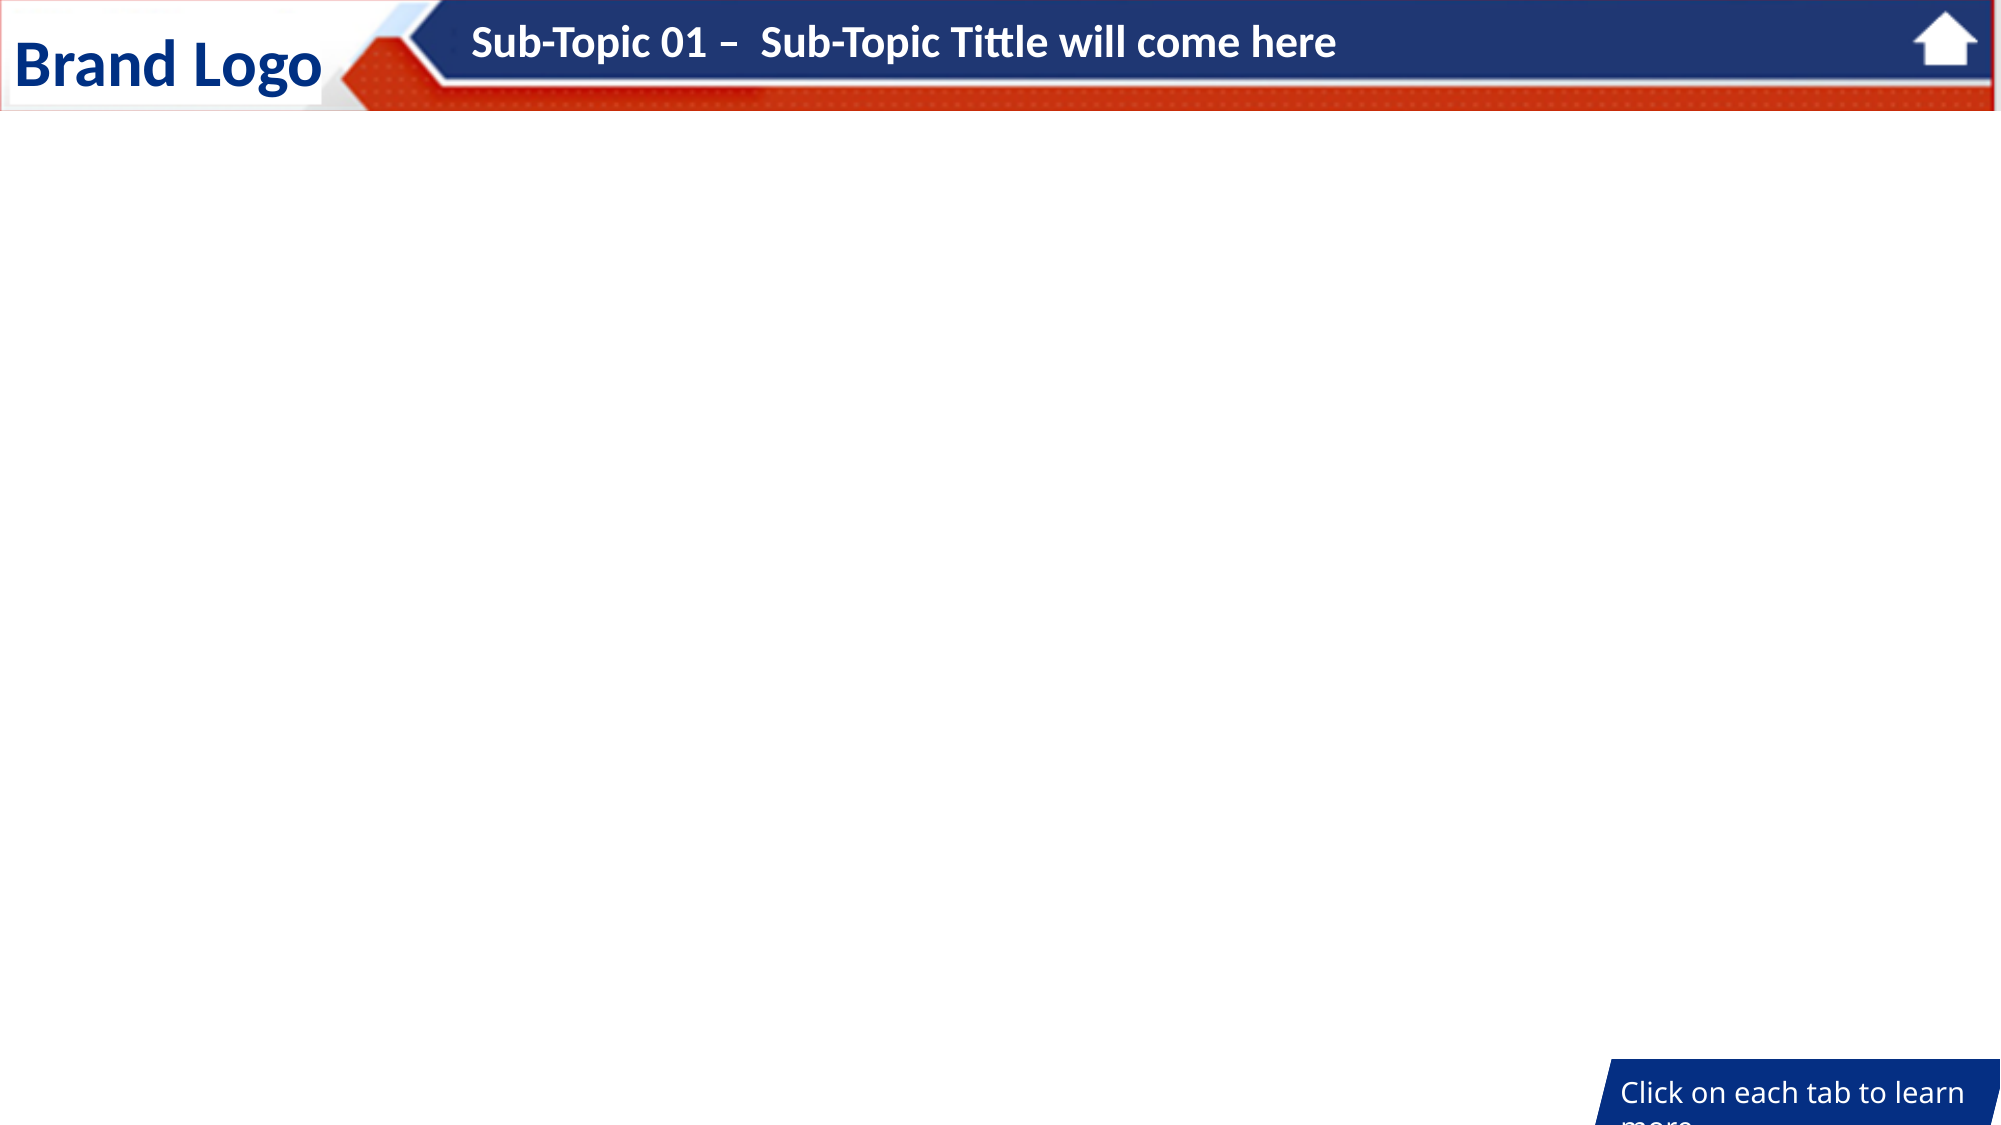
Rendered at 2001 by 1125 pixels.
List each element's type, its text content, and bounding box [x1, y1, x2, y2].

text_box [1609, 1059, 2000, 1067]
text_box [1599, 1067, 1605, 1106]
picture [0, 0, 2001, 111]
text_box Click on each tab to learn more [1605, 1067, 2000, 1125]
text_box [1595, 1086, 1605, 1125]
